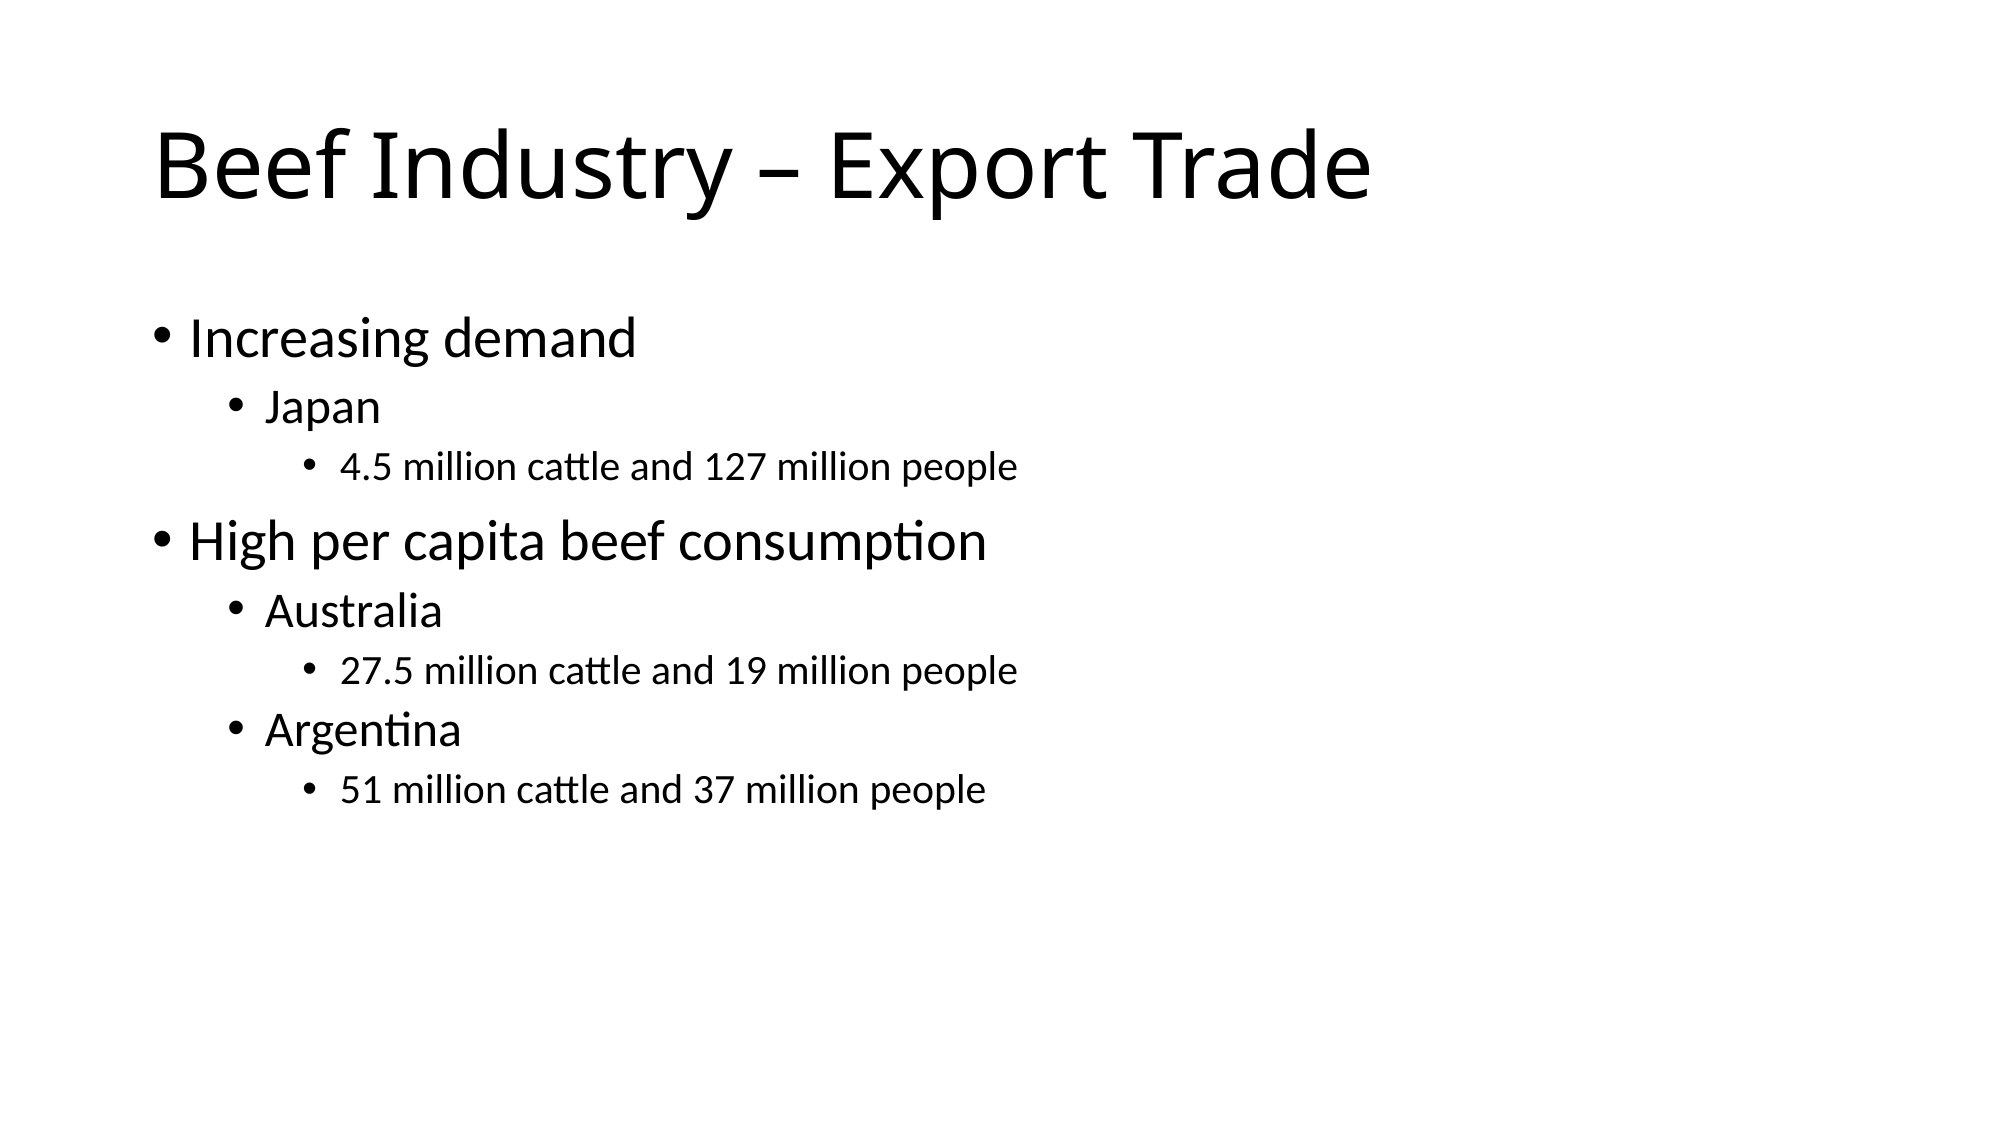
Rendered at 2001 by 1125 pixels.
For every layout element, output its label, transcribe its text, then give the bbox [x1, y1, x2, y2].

title Beef Industry – Export Trade [137, 59, 1863, 278]
list Increasing demand Japan 4.5 million cattle and 127 million people High per capita beef consumption Australia 27.5 million cattle and 19 million people Argentina 51 million cattle and 37 million people [137, 299, 1863, 1014]
